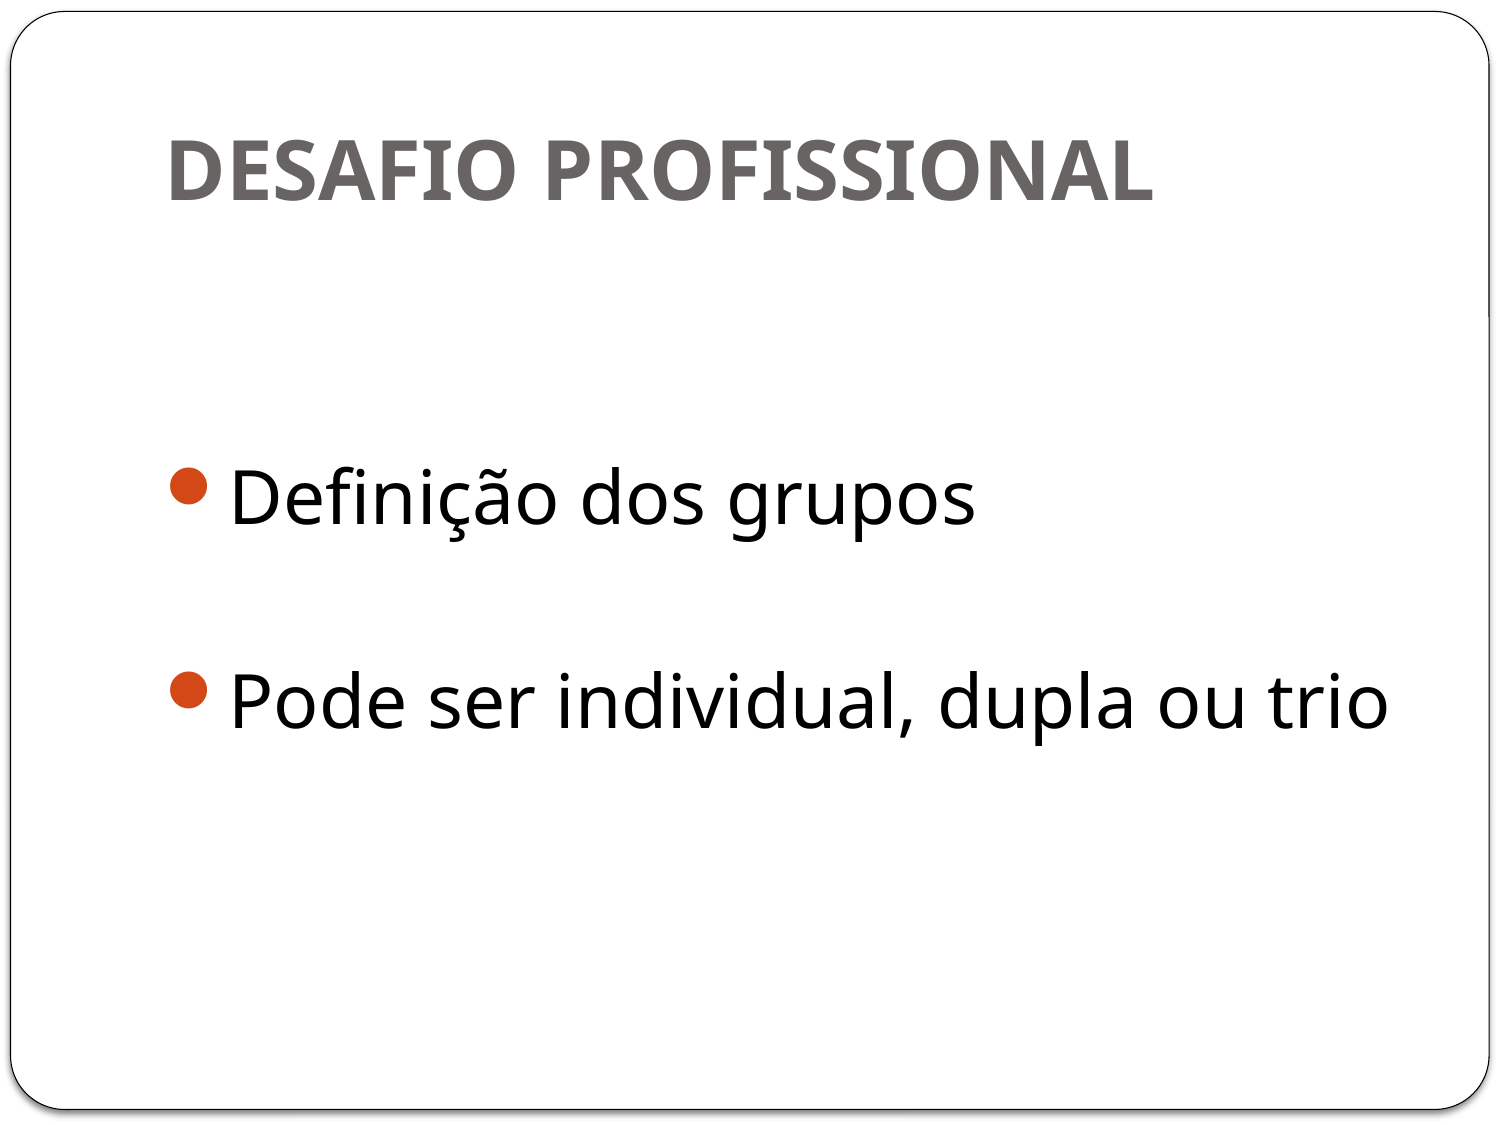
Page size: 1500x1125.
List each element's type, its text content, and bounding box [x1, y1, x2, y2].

title DESAFIO PROFISSIONAL [150, 45, 1425, 233]
list Definição dos grupos Pode ser individual, dupla ou trio [150, 237, 1425, 988]
